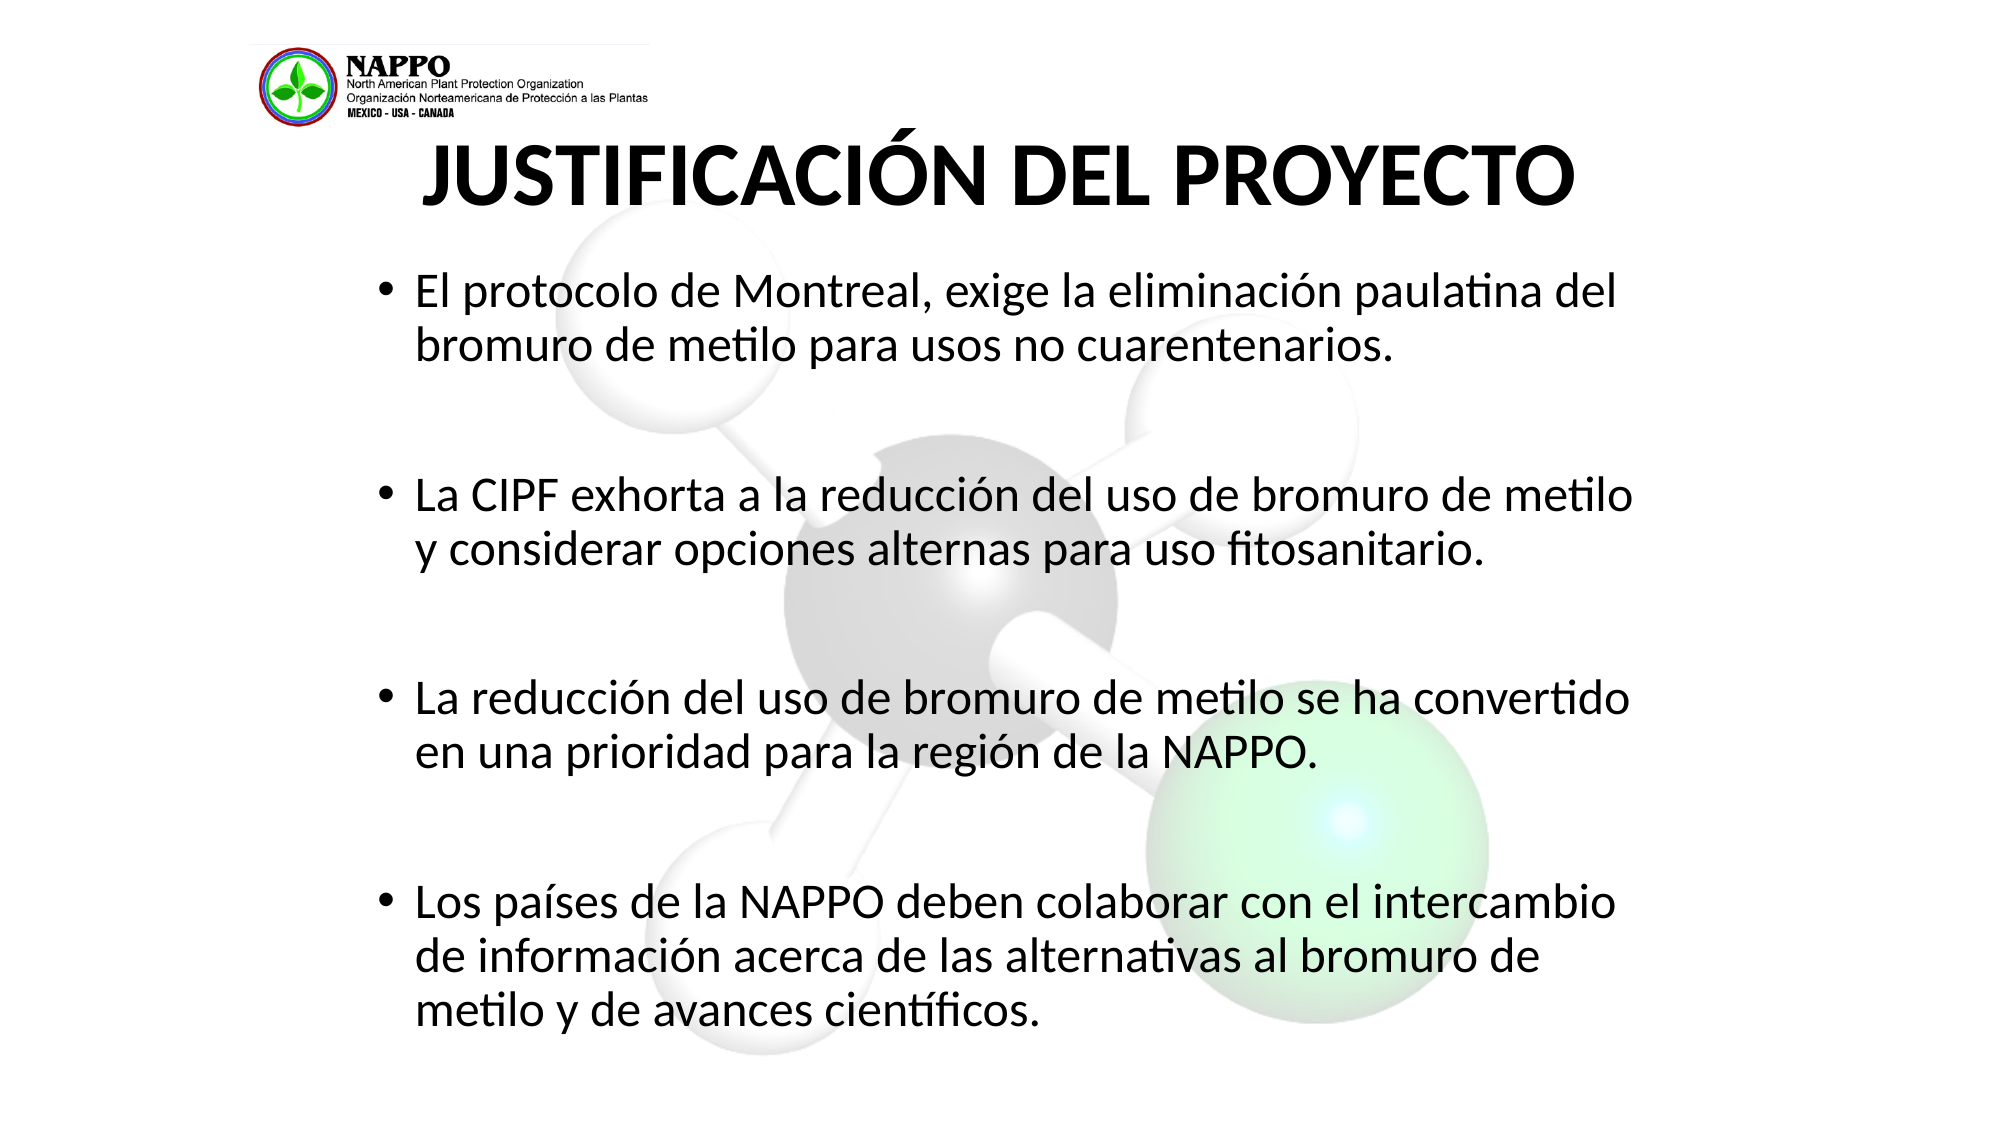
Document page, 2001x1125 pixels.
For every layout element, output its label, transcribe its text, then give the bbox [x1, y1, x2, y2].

title JUSTIFICACIÓN DEL PROYECTO [324, 128, 453, 270]
list El protocolo de Montreal, exige la eliminación paulatina del bromuro de metilo para usos no cuarentenarios. La CIPF exhorta a la reducción del uso de bromuro de metilo y considerar opciones alternas para uso fitosanitario. La reducción del uso de bromuro de metilo se ha convertido en una prioridad para la región de la NAPPO. Los países de la NAPPO deben colaborar con el intercambio de información acerca de las alternativas al bromuro de metilo y de avances científicos. [1547, 257, 1663, 1082]
list El protocolo de Montreal, exige la eliminación paulatina del bromuro de metilo para usos no cuarentenarios. La CIPF exhorta a la reducción del uso de bromuro de metilo y considerar opciones alternas para uso fitosanitario. La reducción del uso de bromuro de metilo se ha convertido en una prioridad para la región de la NAPPO. Los países de la NAPPO deben colaborar con el intercambio de información acerca de las alternativas al bromuro de metilo y de avances científicos. [362, 257, 453, 1082]
title JUSTIFICACIÓN DEL PROYECTO [650, 82, 1675, 270]
picture [249, 44, 1547, 1088]
